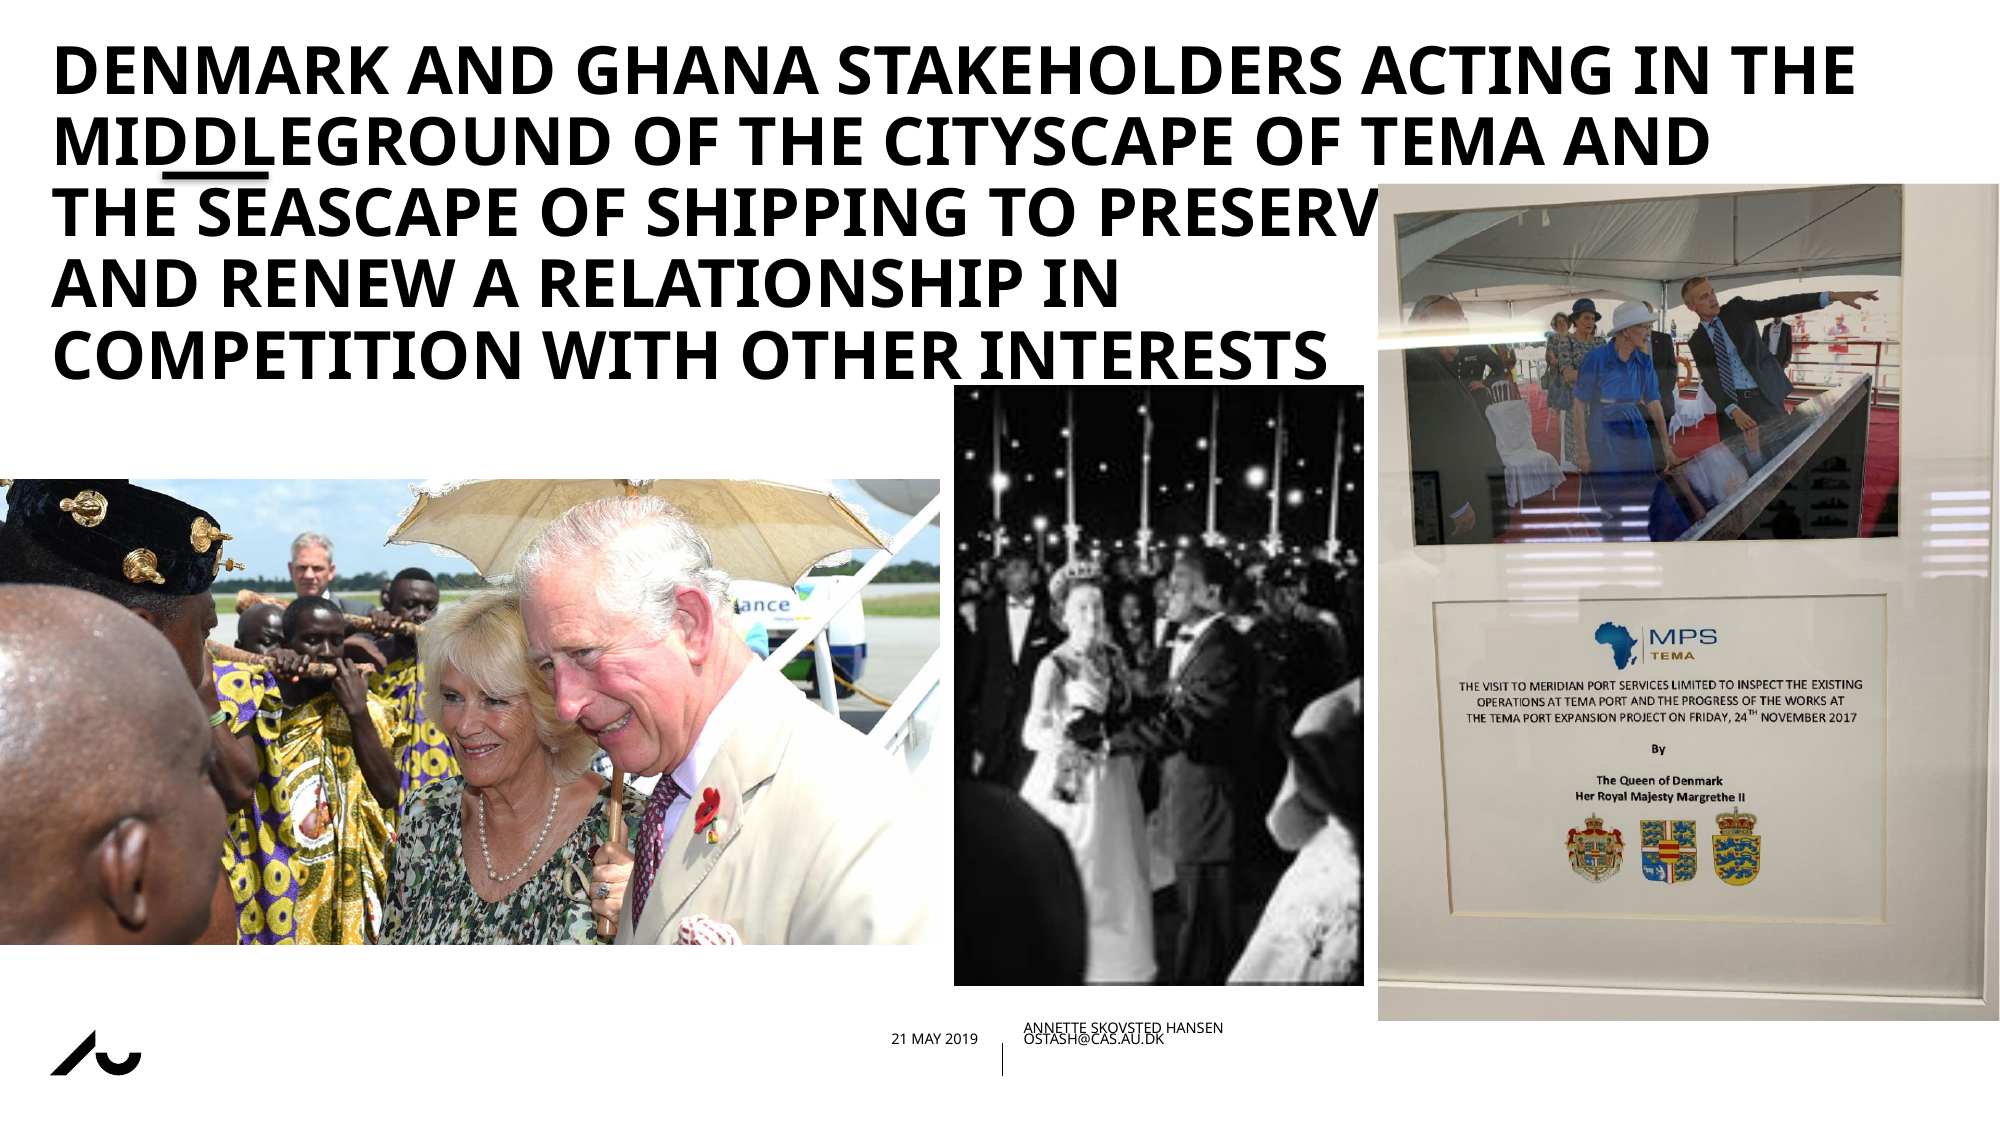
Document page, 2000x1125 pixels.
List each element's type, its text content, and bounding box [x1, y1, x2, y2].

picture [1378, 185, 2000, 288]
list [1272, 288, 2000, 917]
title Denmark and Ghana stakeholders acting in the middleground of the Cityscape of Tema and the seascape of shipping to preserve and renew a relationship in competition with other interests [51, 37, 1948, 162]
picture [1378, 917, 2000, 1020]
picture [953, 385, 1364, 986]
picture [0, 479, 940, 945]
